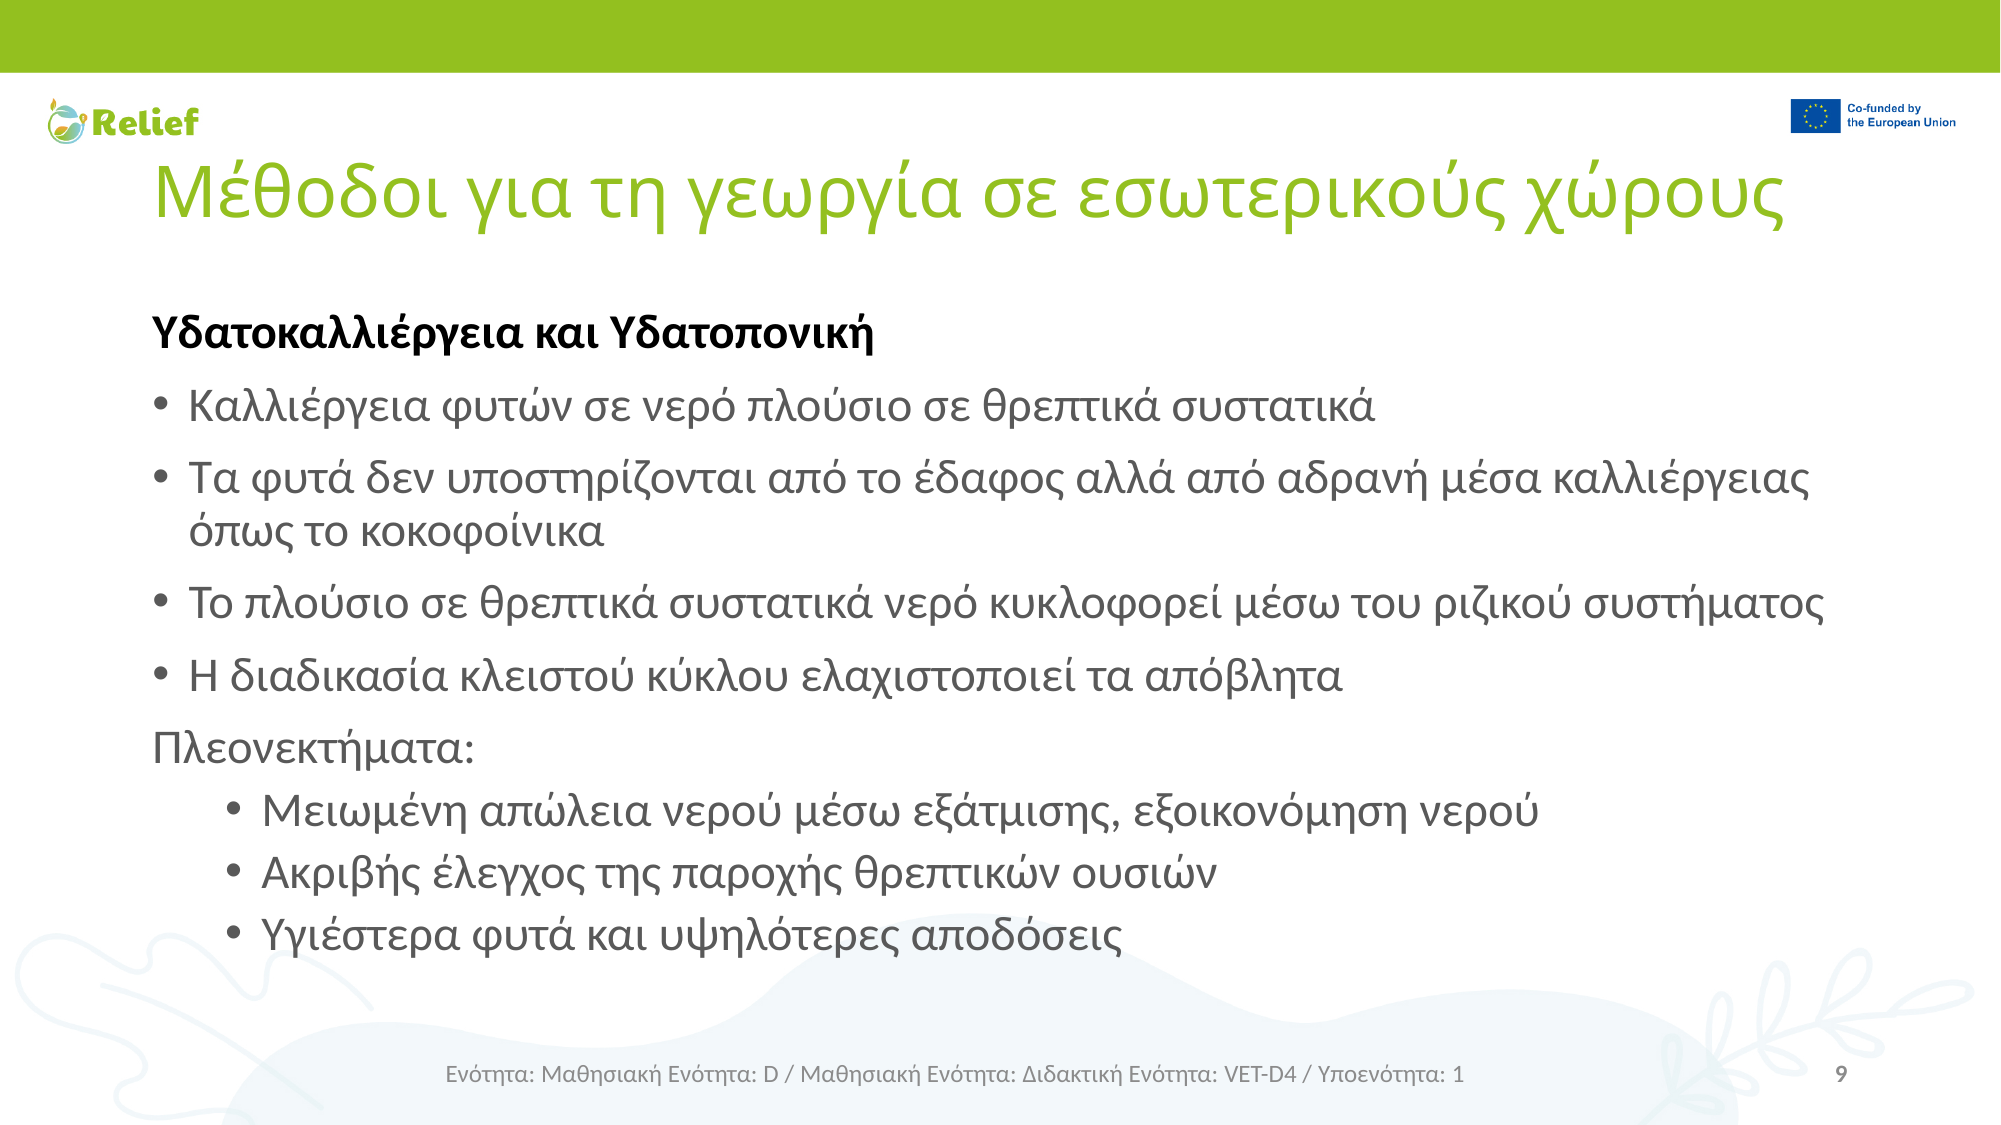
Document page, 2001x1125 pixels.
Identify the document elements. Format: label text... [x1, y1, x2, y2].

list Υδατοκαλλιέργεια και Υδατοπονική Καλλιέργεια φυτών σε νερό πλούσιο σε θρεπτικά συστατικά Τα φυτά δεν υποστηρίζονται από το έδαφος αλλά από αδρανή μέσα καλλιέργειας όπως το κοκοφοίνικα Το πλούσιο σε θρεπτικά συστατικά νερό κυκλοφορεί μέσω του ριζικού συστήματος Η διαδικασία κλειστού κύκλου ελαχιστοποιεί τα απόβλητα Πλεονεκτήματα: Μειωμένη απώλεια νερού μέσω εξάτμισης, εξοικονόμηση νερού Ακριβής έλεγχος της παροχής θρεπτικών ουσιών Υγιέστερα φυτά και υψηλότερες αποδόσεις [137, 299, 1863, 1014]
slide_number 9 [1787, 1042, 1863, 1103]
title Μέθοδοι για τη γεωργία σε εσωτερικούς χώρους [137, 111, 1863, 278]
picture [0, 0, 2001, 1125]
footer Ενότητα: Μαθησιακή Ενότητα: D / Μαθησιακή Ενότητα: Διδακτική Ενότητα: VET-D4 / Υποενότητα: 1 [137, 1023, 1775, 1122]
